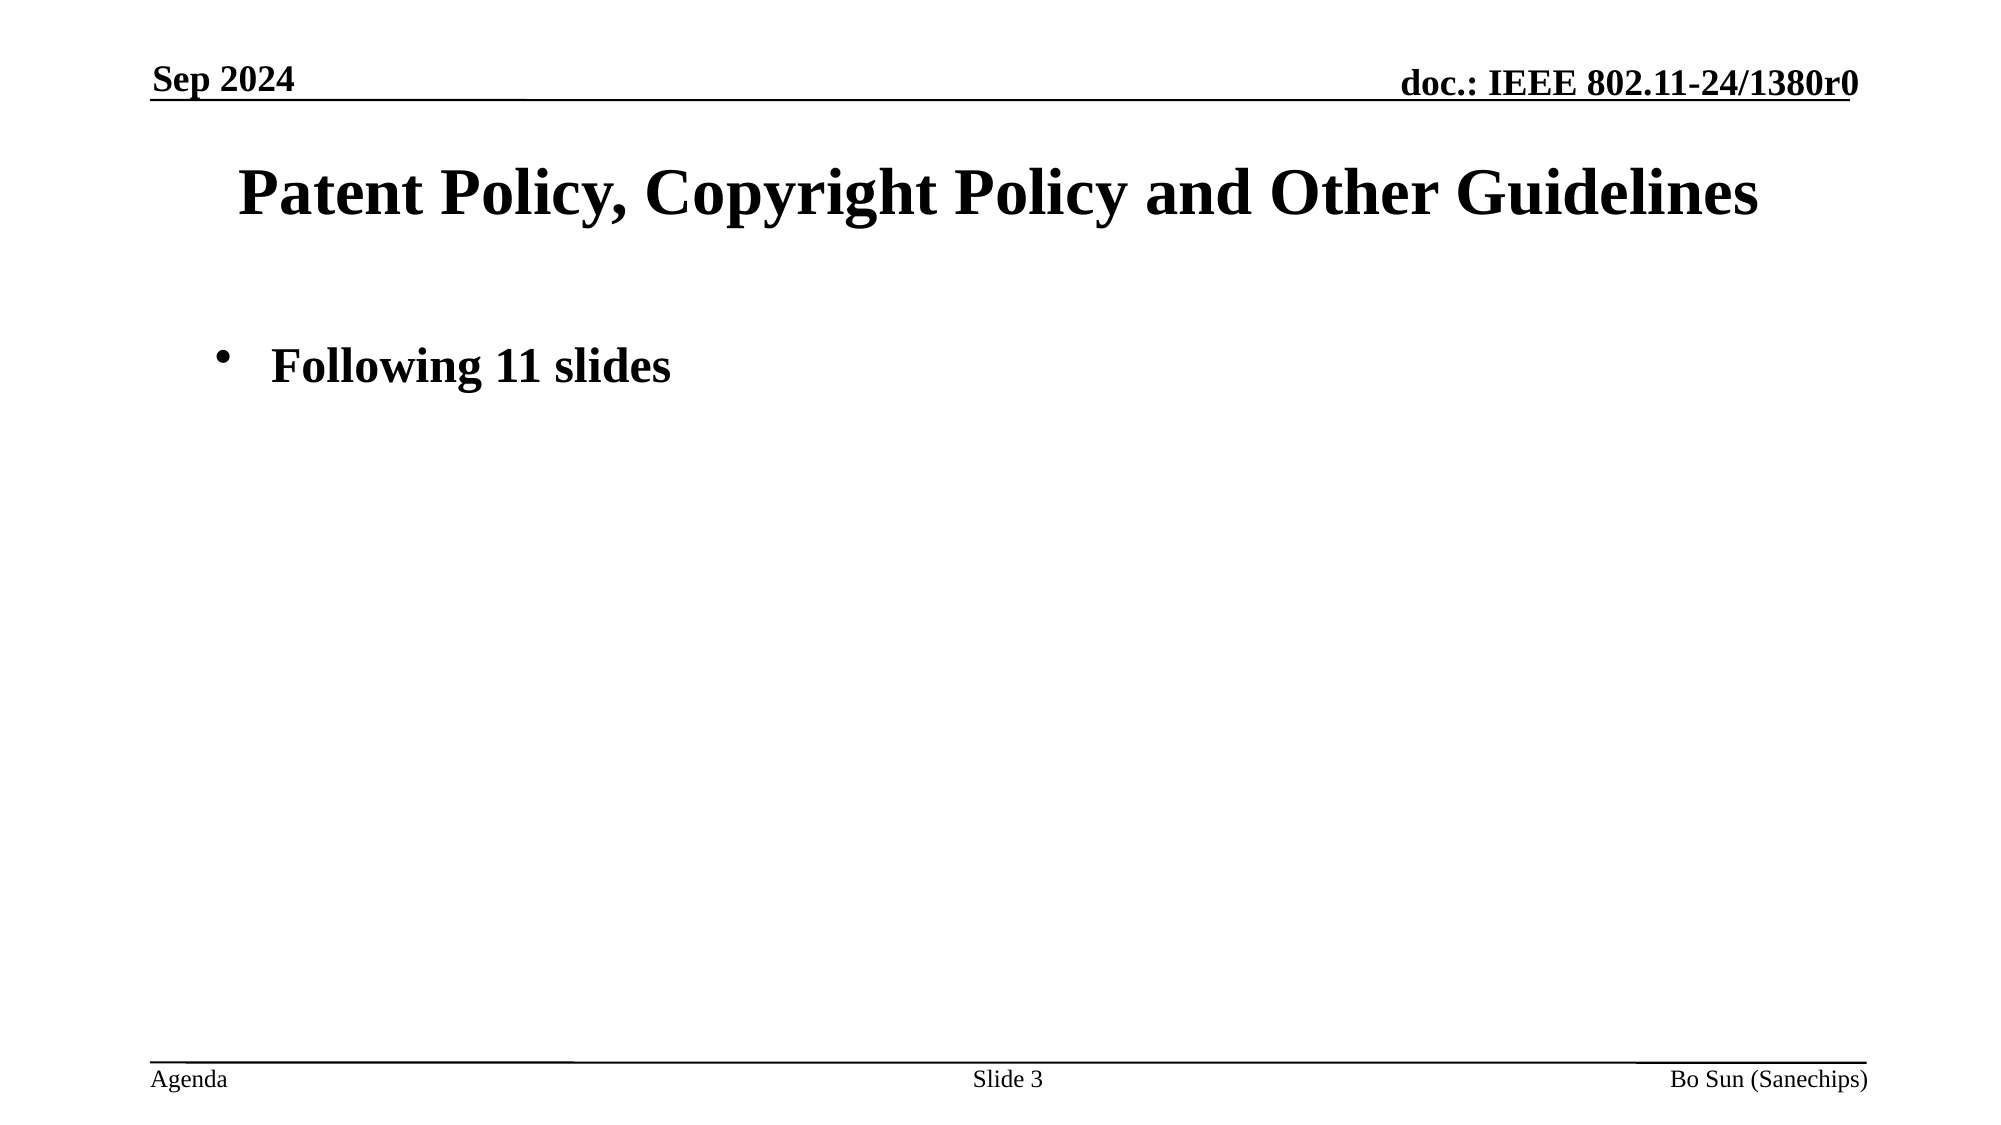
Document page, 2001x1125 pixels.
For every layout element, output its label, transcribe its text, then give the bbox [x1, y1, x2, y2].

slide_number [152, 54, 563, 100]
text_box Patent Policy, Copyright Policy and Other Guidelines [200, 100, 1800, 276]
footer Bo Sun (Sanechips) [1171, 1061, 1869, 1093]
slide_number Slide [949, 1061, 1067, 1123]
text_box Following 11 slides [200, 324, 1800, 1000]
